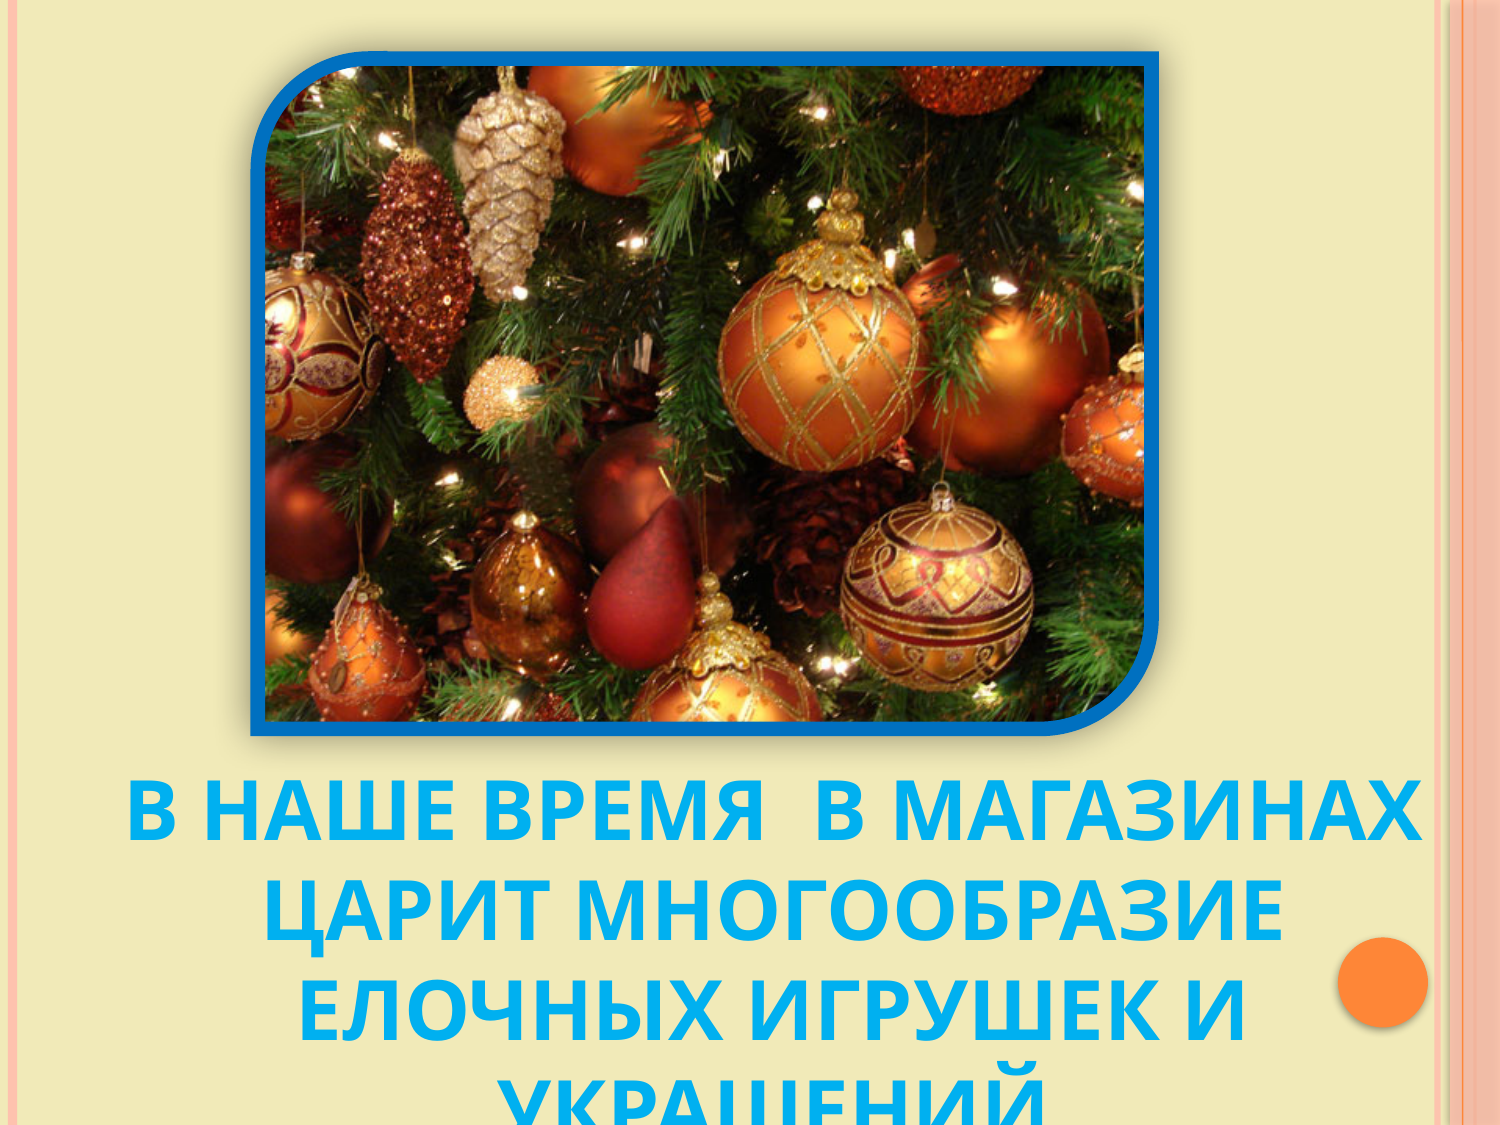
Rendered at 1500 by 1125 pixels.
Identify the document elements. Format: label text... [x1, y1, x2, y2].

text_box В наше время в магазинах царит многообразие елочных игрушек и украшений [46, 749, 1500, 1125]
picture [257, 58, 1152, 730]
